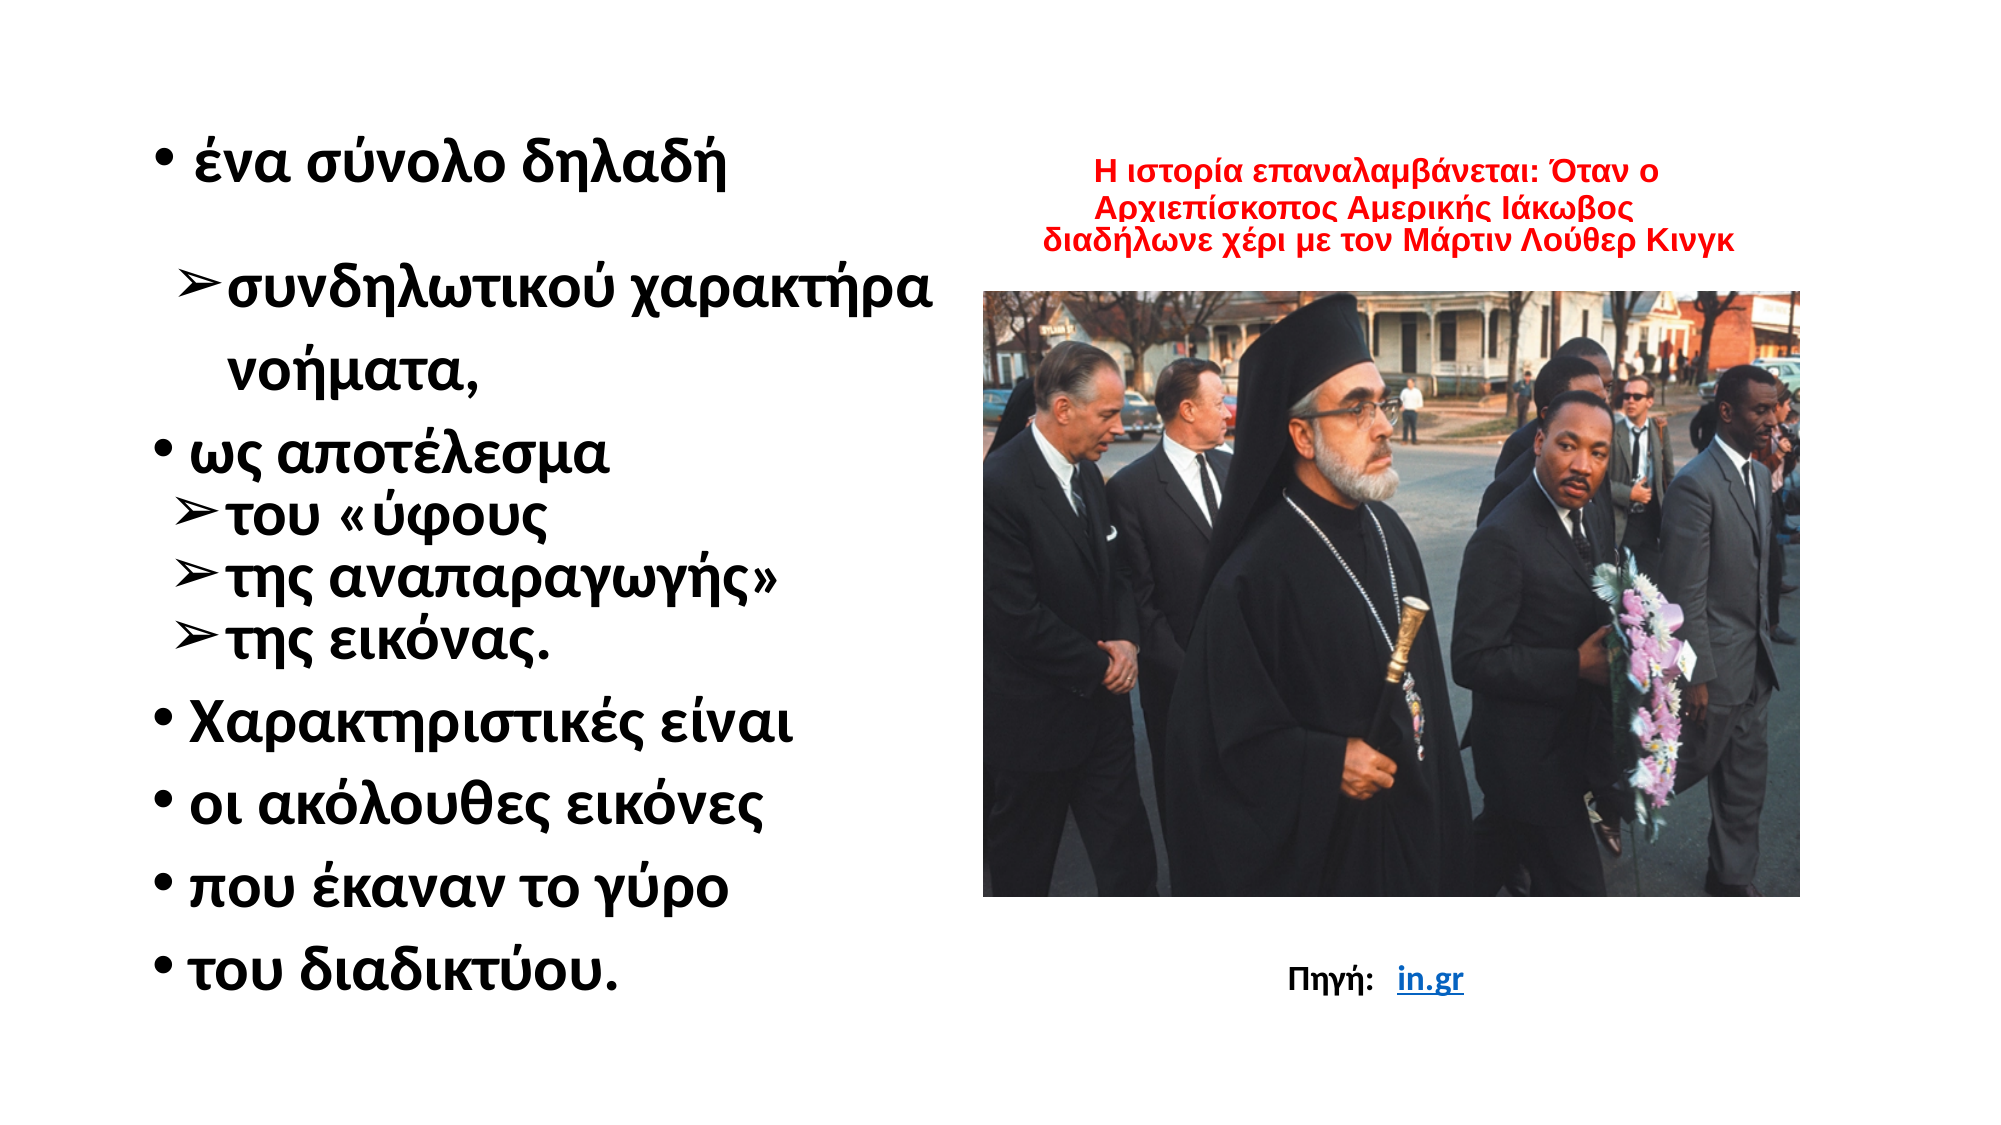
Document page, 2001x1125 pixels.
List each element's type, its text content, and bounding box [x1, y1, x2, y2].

picture [982, 290, 1800, 897]
list ένα σύνολο δηλαδή Η ιστορία επαναλαμβάνεται: Όταν ο Αρχιεπίσκοπος Αμερικής Ιάκωβος διαδήλωνε χέρι με τον Μάρτιν Λούθερ Κινγκ συνδηλωτικού χαρακτήρα νοήματα, ως αποτέλεσμα του «ύφους της αναπαραγωγής» της εικόνας. Χαρακτηριστικές είναι οι ακόλουθες εικόνες που έκαναν το γύρο του διαδικτύου. Πηγή: in.gr [137, 125, 1863, 1014]
